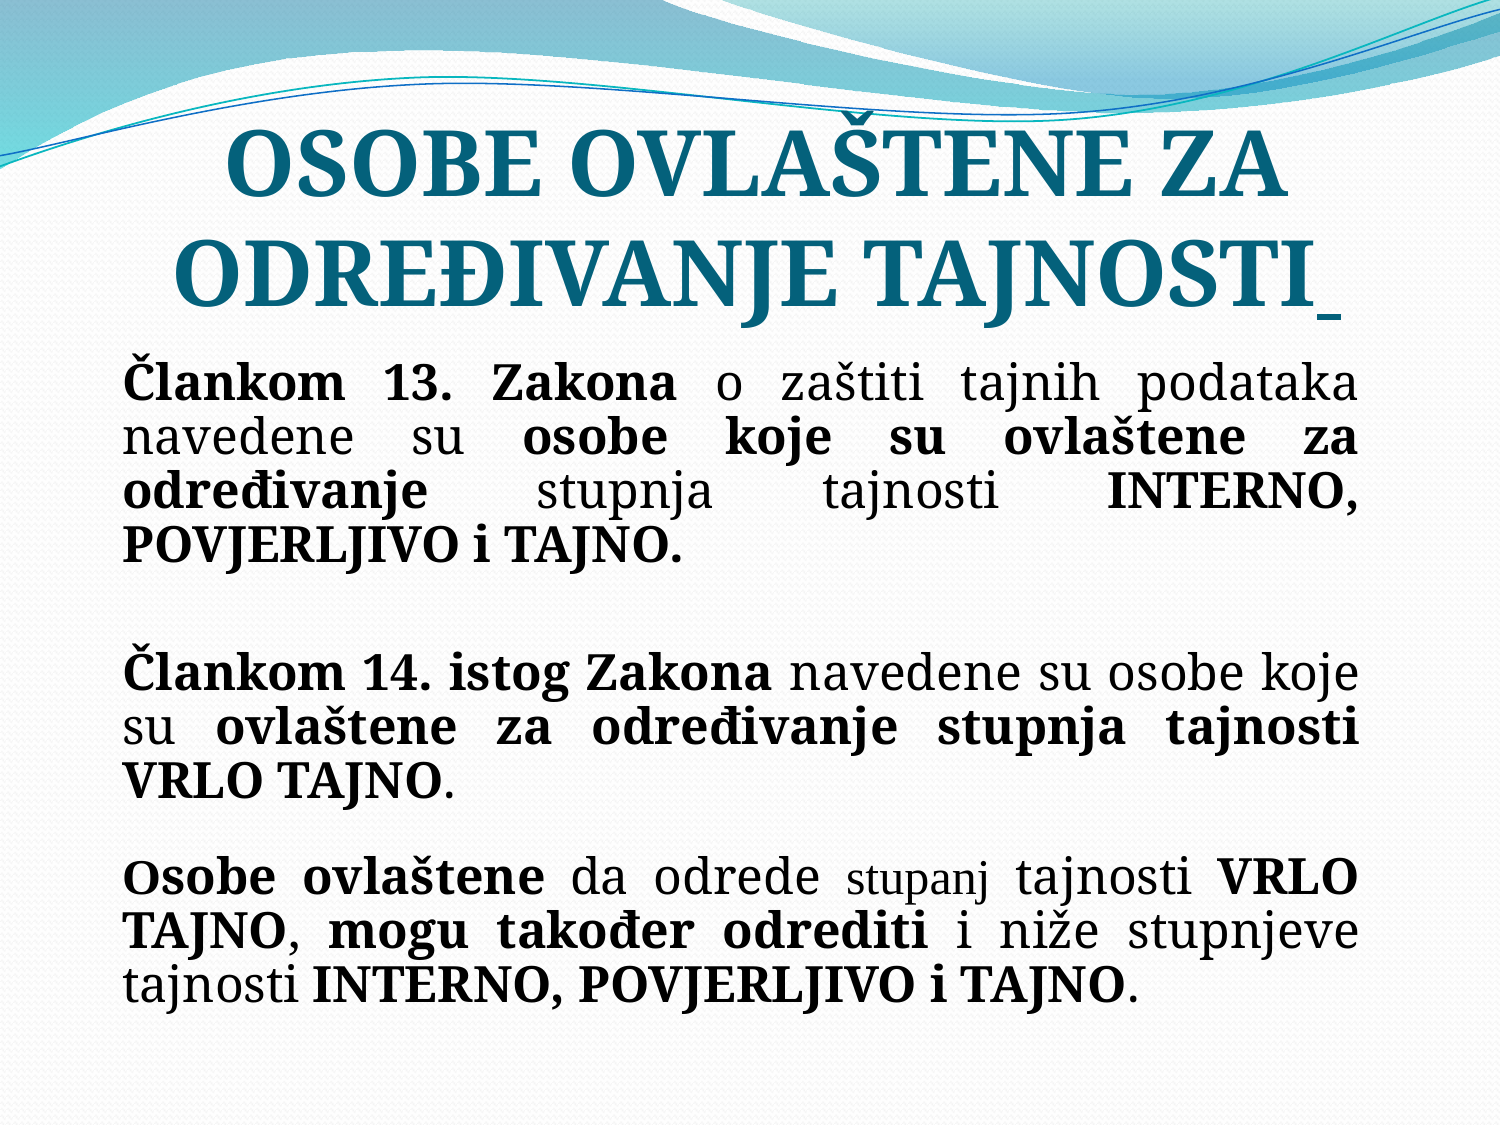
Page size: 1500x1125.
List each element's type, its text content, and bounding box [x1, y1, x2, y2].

list Člankom 13. Zakona o zaštiti tajnih podataka navedene su osobe koje su ovlaštene za određivanje stupnja tajnosti INTERNO, POVJERLJIVO i TAJNO. Člankom 14. istog Zakona navedene su osobe koje su ovlaštene za određivanje stupnja tajnosti VRLO TAJNO. Osobe ovlaštene da odrede stupanj tajnosti VRLO TAJNO, mogu također odrediti i niže stupnjeve tajnosti INTERNO, POVJERLJIVO i TAJNO. [62, 350, 1375, 1012]
title OSOBE OVLAŠTENE ZA ODREĐIVANJE TAJNOSTI [50, 37, 1463, 325]
